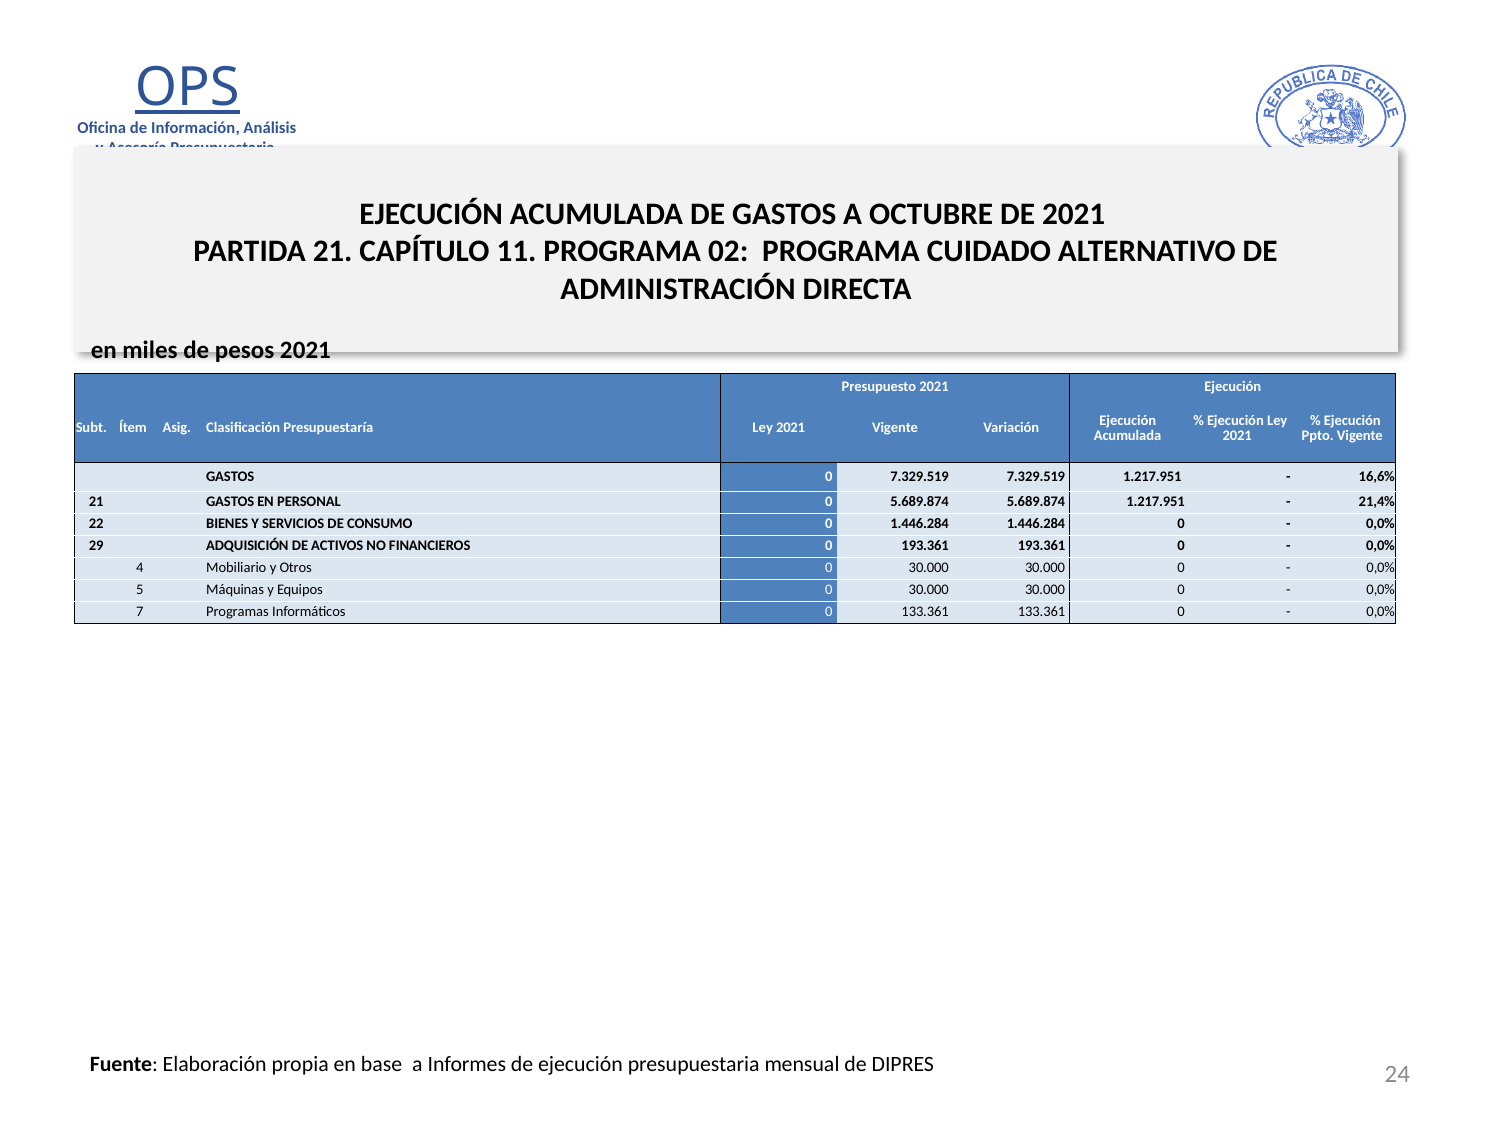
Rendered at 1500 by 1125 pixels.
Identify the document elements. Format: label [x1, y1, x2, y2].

table_cell [721, 536, 1069, 557]
table_cell [75, 492, 720, 513]
table_header [1070, 374, 1395, 395]
table_header [75, 374, 720, 395]
table_cell [75, 463, 720, 491]
table_cell [1070, 602, 1395, 623]
table_cell [721, 558, 1069, 579]
title [74, 147, 1398, 352]
table_cell [75, 514, 720, 535]
table_cell [1070, 580, 1395, 601]
table_cell [721, 492, 1069, 513]
table_cell [721, 395, 1069, 462]
table_cell [75, 536, 720, 557]
table_cell [721, 463, 1069, 491]
table_cell [75, 602, 720, 623]
table_cell [721, 602, 1069, 623]
table_cell [1070, 492, 1395, 513]
table_cell [721, 514, 1069, 535]
table_cell [1070, 558, 1395, 579]
table_cell [721, 580, 1069, 601]
text_box [76, 326, 1388, 368]
table_cell [1070, 395, 1395, 462]
table_cell [1070, 463, 1395, 491]
table_cell [1070, 536, 1395, 557]
table_header [721, 374, 1069, 395]
picture [1240, 58, 1420, 175]
table_cell [75, 558, 720, 579]
table_cell [75, 580, 720, 601]
slide_number [1074, 1042, 1425, 1103]
table_cell [1070, 514, 1395, 535]
table_cell [75, 395, 720, 462]
